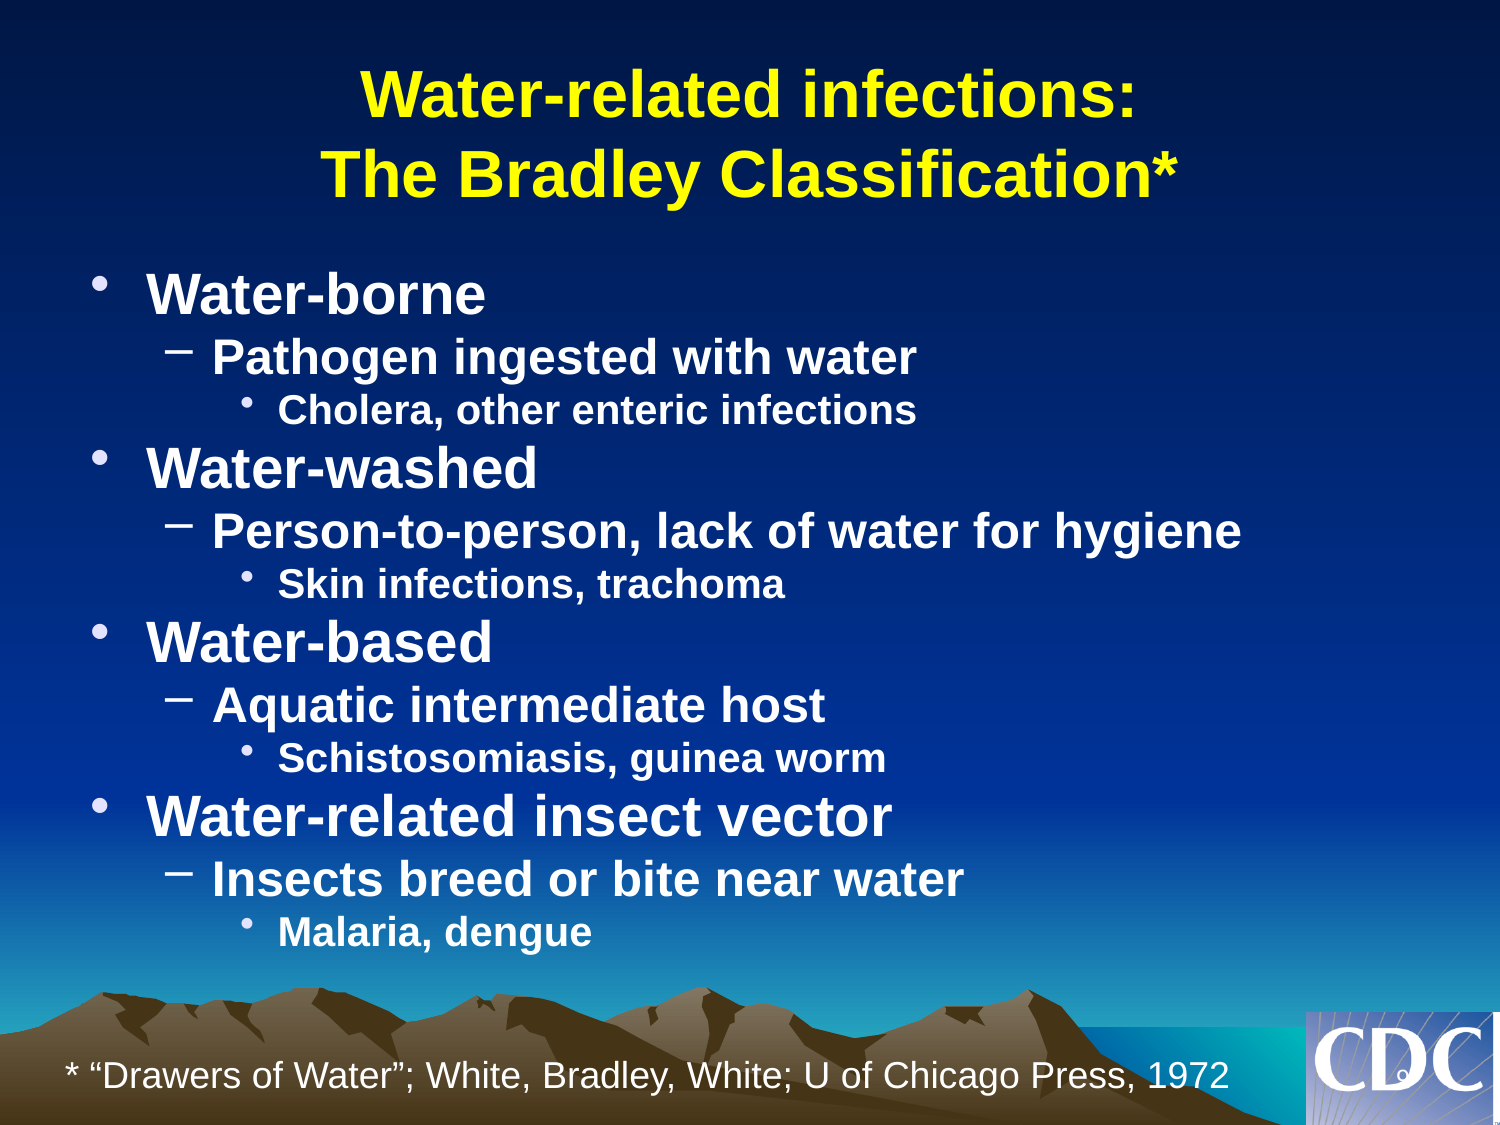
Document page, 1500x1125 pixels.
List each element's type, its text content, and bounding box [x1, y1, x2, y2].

title Water-related infections: The Bradley Classification* [74, 37, 1426, 226]
slide_number 9 [1074, 1024, 1426, 1101]
picture [1306, 1012, 1500, 1125]
text_box * “Drawers of Water”; White, Bradley, White; U of Chicago Press, 1972 [50, 1043, 1246, 1104]
list Water-borne Pathogen ingested with water Cholera, other enteric infections Water-washed Person-to-person, lack of water for hygiene Skin infections, trachoma Water-based Aquatic intermediate host Schistosomiasis, guinea worm Water-related insect vector Insects breed or bite near water Malaria, dengue [75, 262, 1425, 1000]
